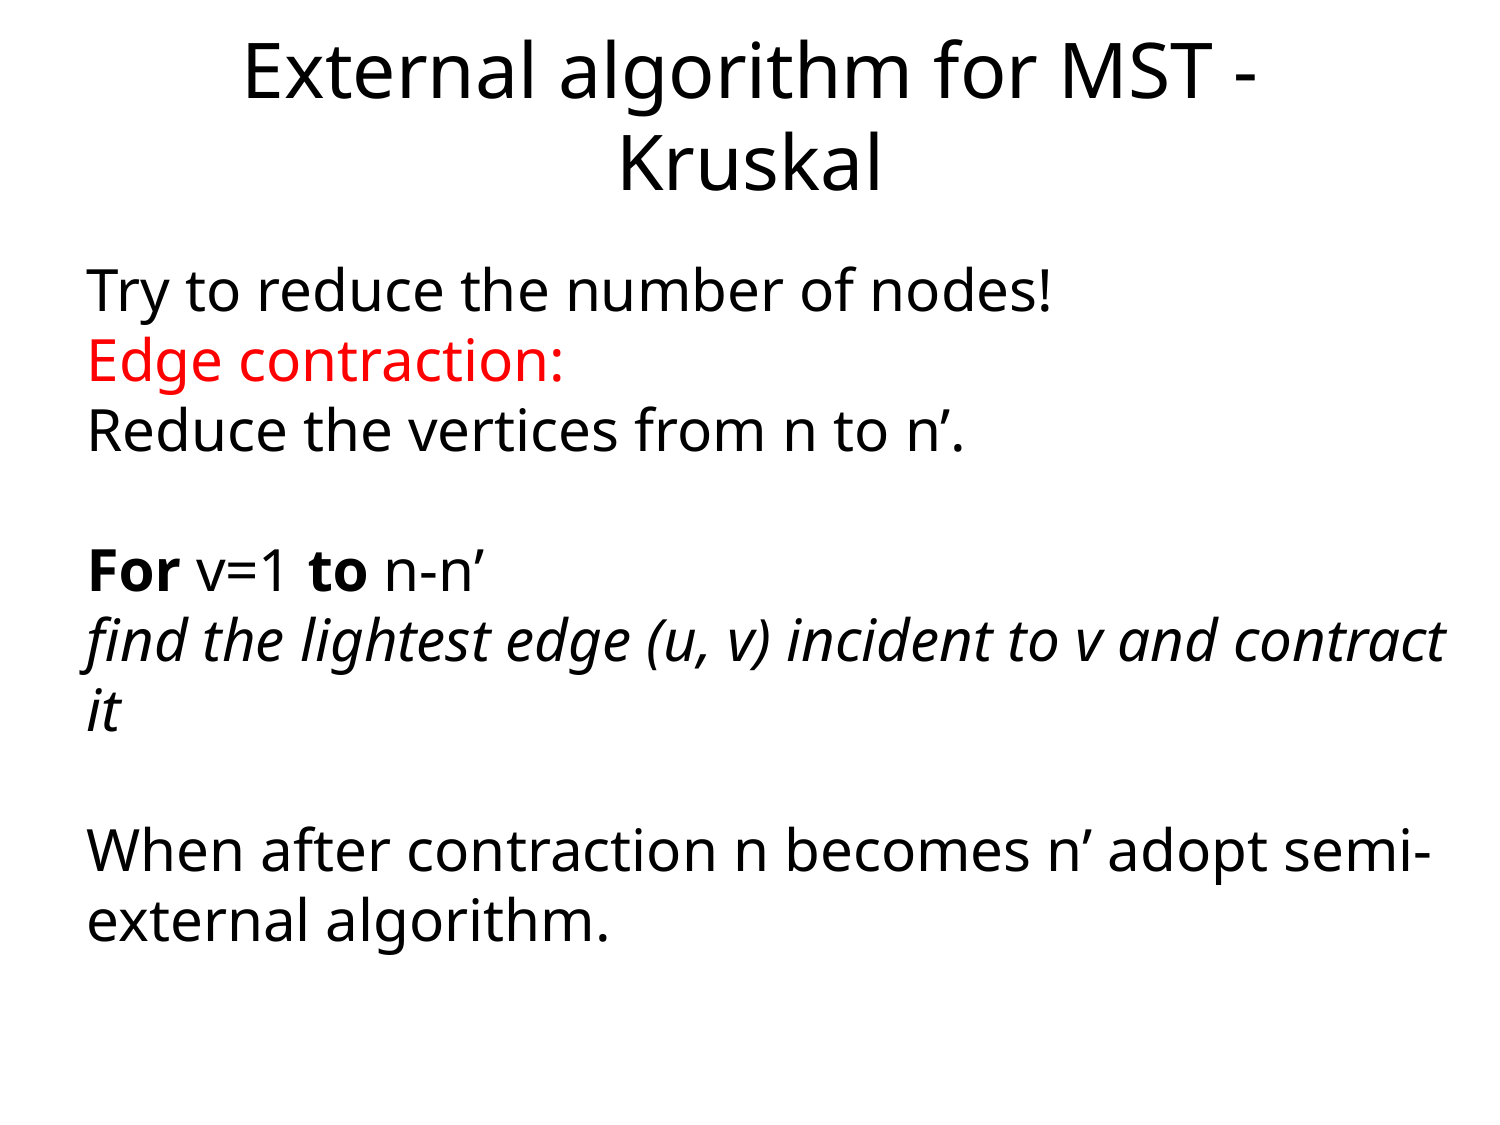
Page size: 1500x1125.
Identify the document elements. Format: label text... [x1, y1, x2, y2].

text_box Try to reduce the number of nodes! Edge contraction: Reduce the vertices from n to n’. For v=1 to n-n’ find the lightest edge (u, v) incident to v and contract it When after contraction n becomes n’ adopt semi-external algorithm. [71, 246, 1466, 961]
title External algorithm for MST -Kruskal [112, 13, 1388, 214]
